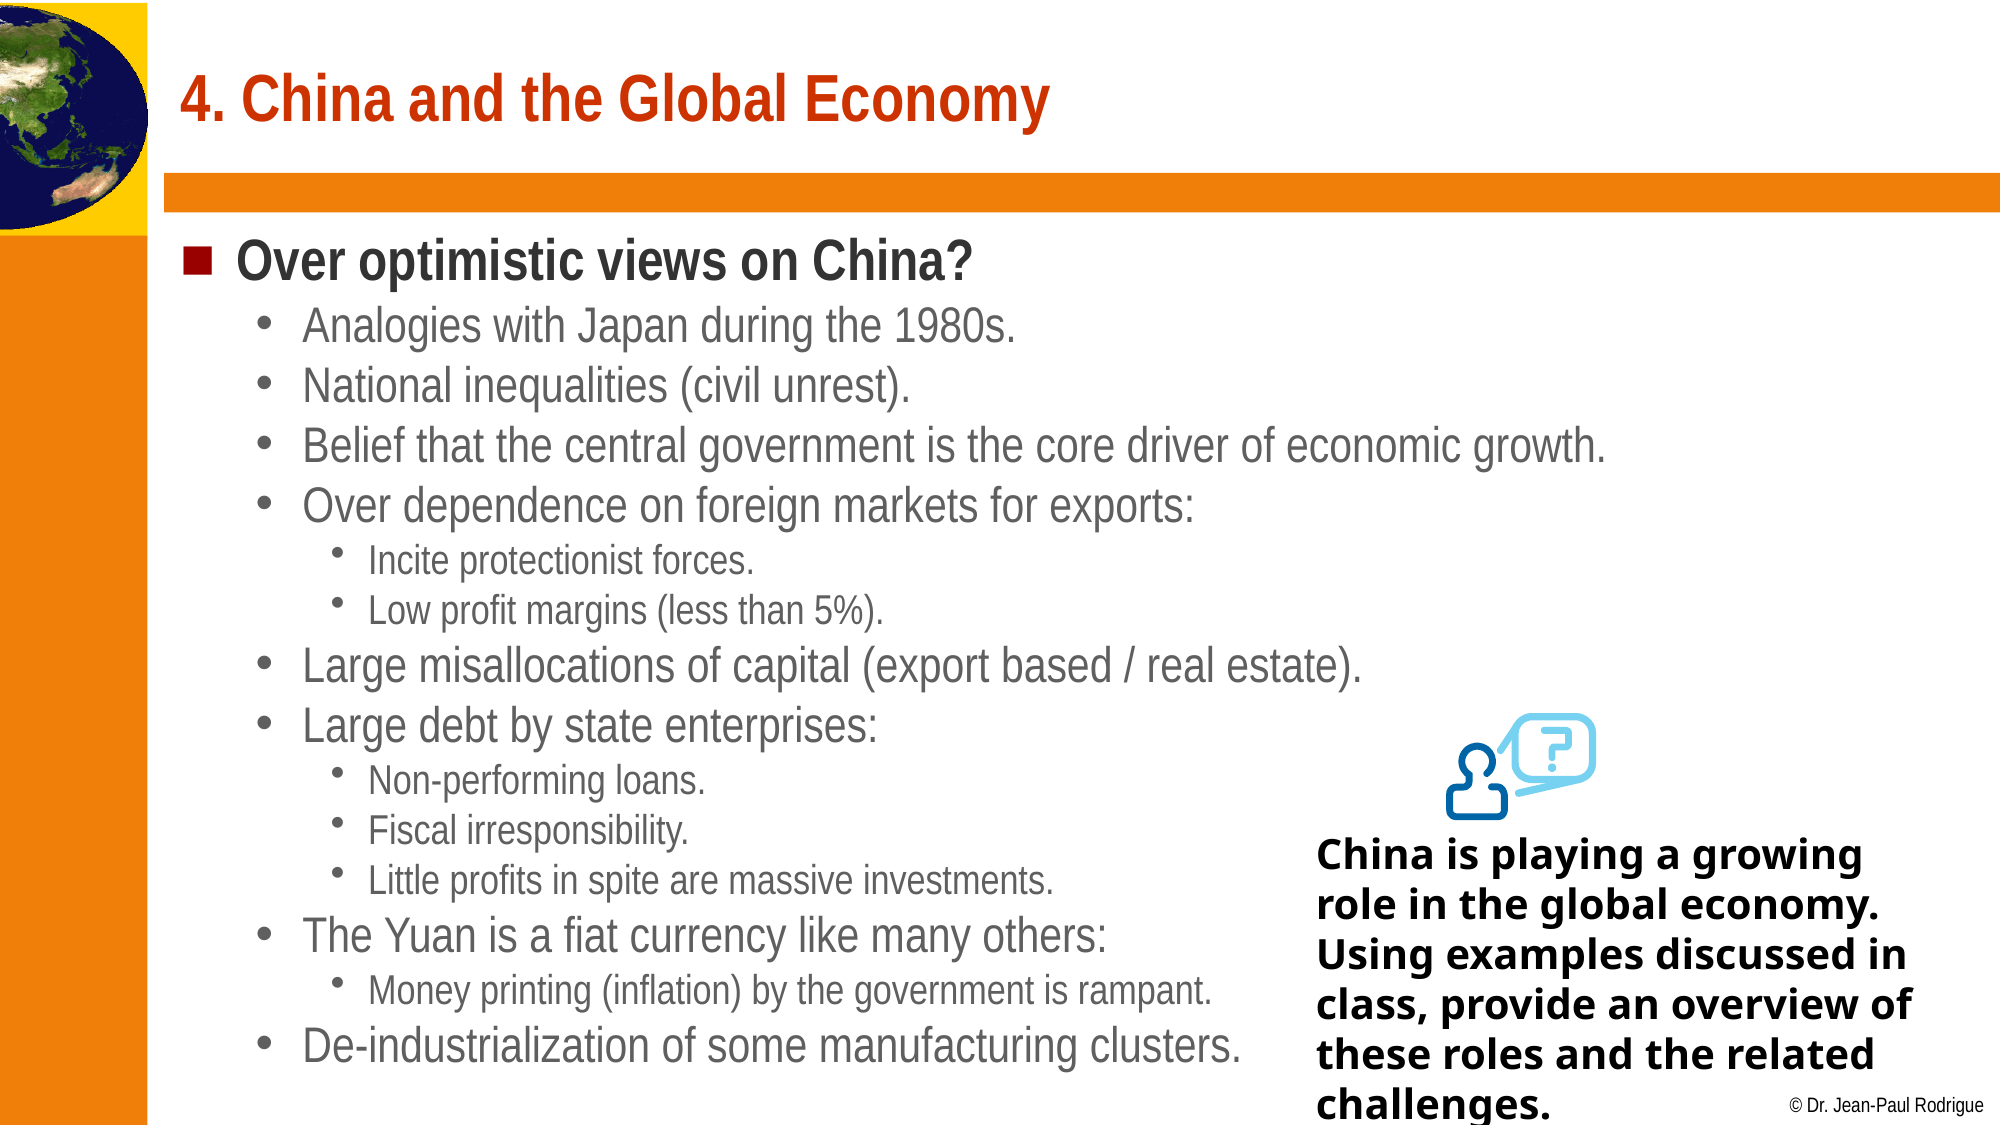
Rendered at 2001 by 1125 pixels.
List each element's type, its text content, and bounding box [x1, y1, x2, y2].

title 4. China and the Global Economy [165, 16, 1966, 173]
picture [1445, 712, 1597, 821]
picture [0, 3, 149, 231]
list Over optimistic views on China? Analogies with Japan during the 1980s. National inequalities (civil unrest). Belief that the central government is the core driver of economic growth. Over dependence on foreign markets for exports: Incite protectionist forces. Low profit margins (less than 5%). Large misallocations of capital (export based / real estate). Large debt by state enterprises: Non-performing loans. Fiscal irresponsibility. Little profits in spite are massive investments. The Yuan is a fiat currency like many others: Money printing (inflation) by the government is rampant. De-industrialization of some manufacturing clusters. [165, 214, 1966, 1084]
text_box China is playing a growing role in the global economy. Using examples discussed in class, provide an overview of these roles and the related challenges. [1300, 820, 1966, 1125]
